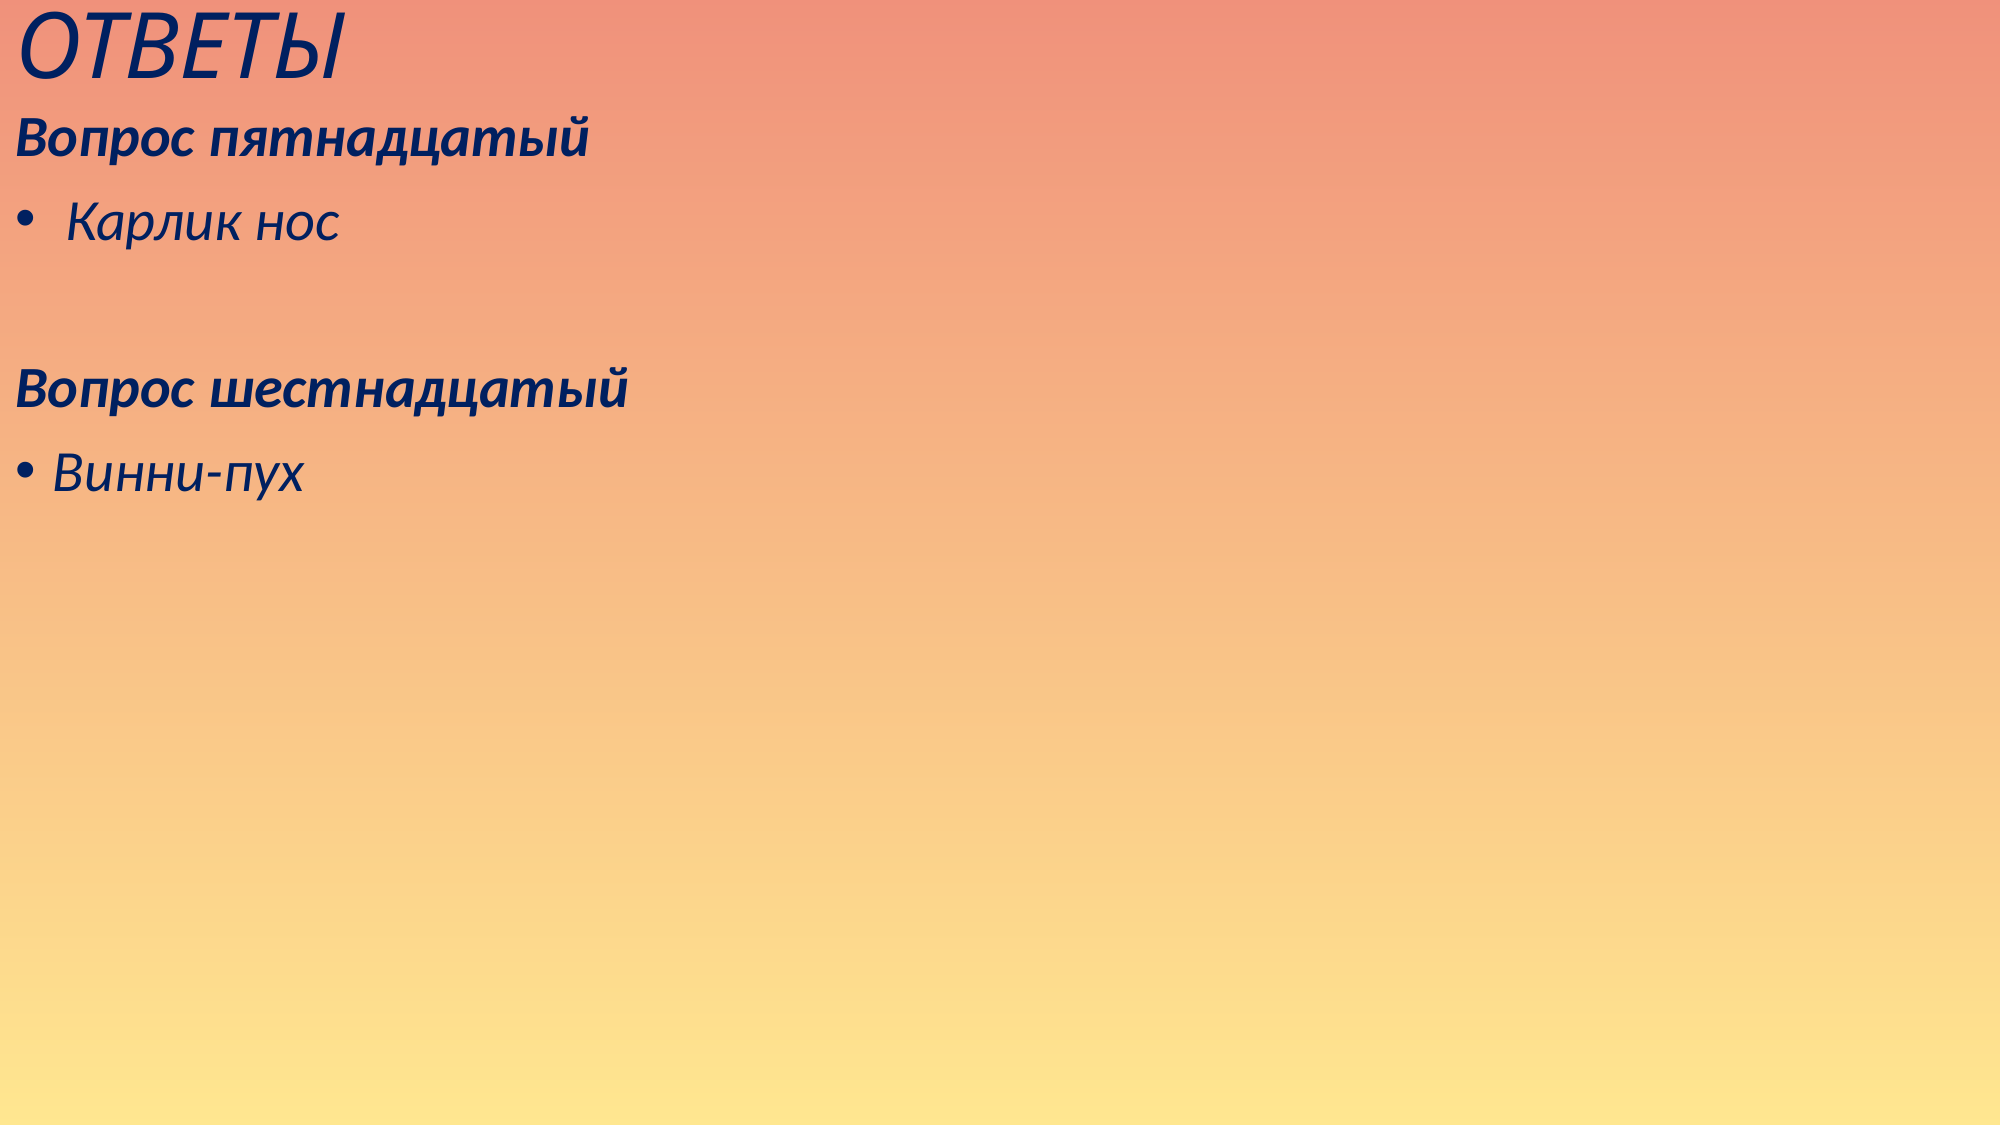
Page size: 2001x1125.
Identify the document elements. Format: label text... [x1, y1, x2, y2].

title ОТВЕТЫ [0, 0, 1725, 98]
list Вопрос пятнадцатый Карлик нос Вопрос шестнадцатый Винни-пух [0, 98, 1725, 813]
